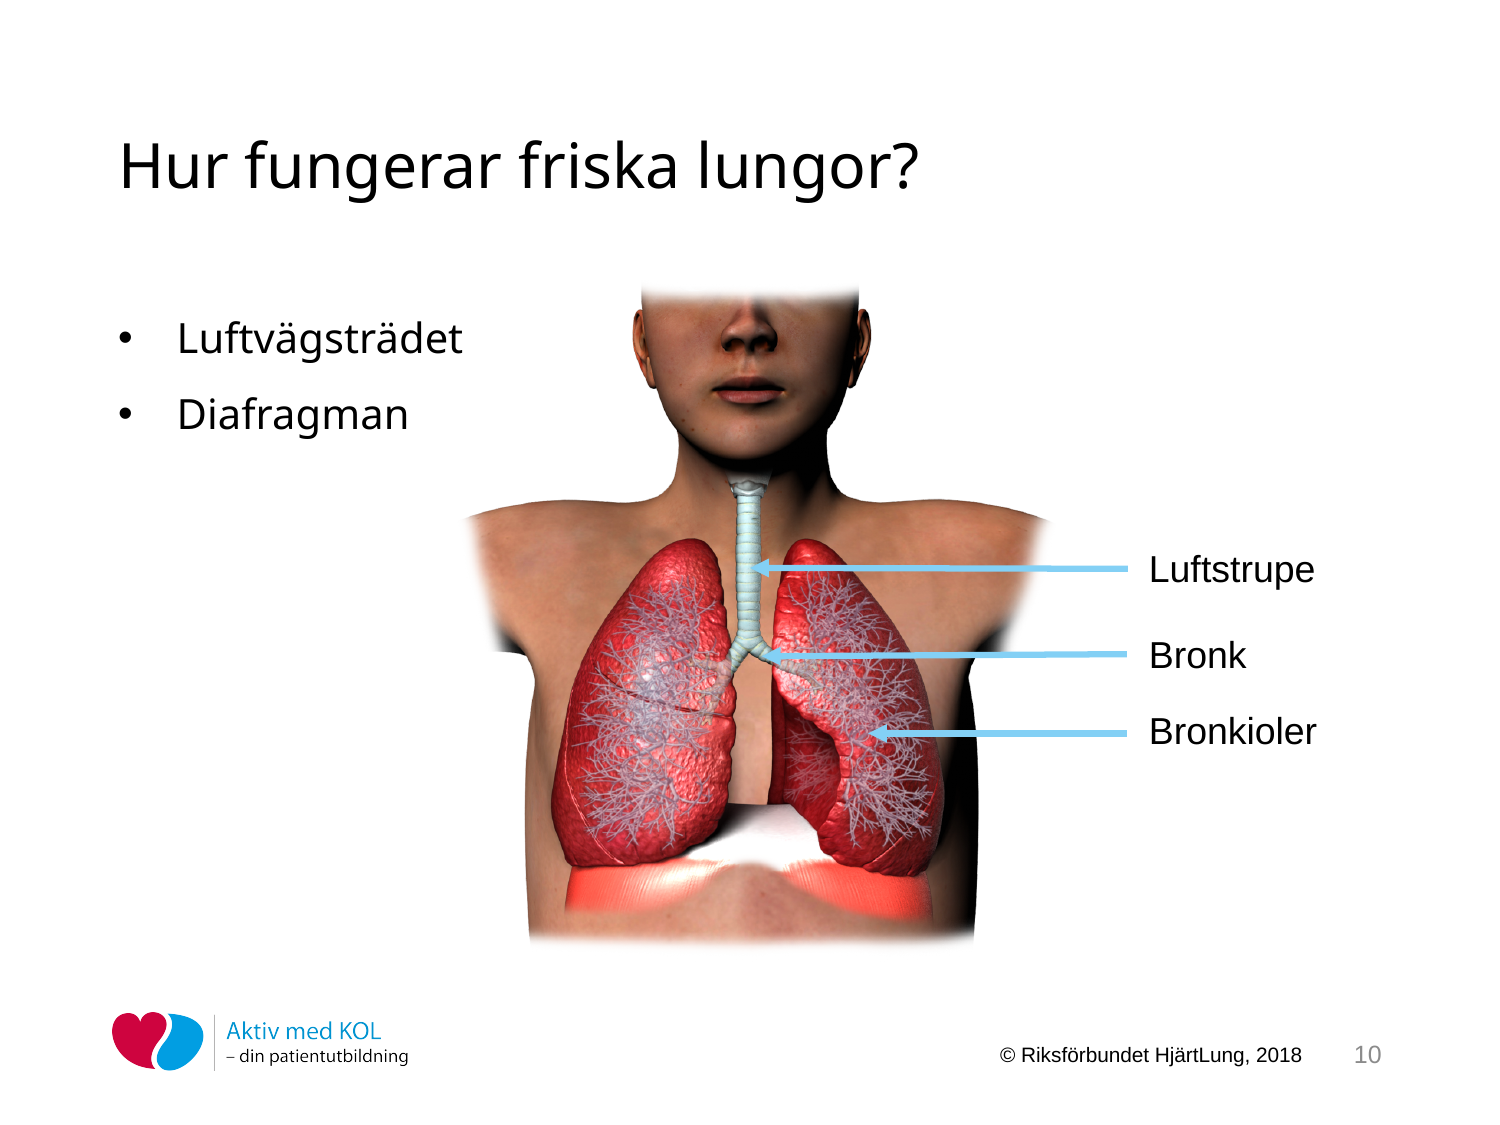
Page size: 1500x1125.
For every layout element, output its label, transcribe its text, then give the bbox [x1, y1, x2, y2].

picture [112, 1014, 171, 1071]
text_box Luftstrupe [1134, 537, 1400, 597]
picture [454, 267, 1058, 976]
picture [176, 1014, 409, 1071]
text_box Bronkioler [1134, 699, 1400, 759]
list Luftvägsträdet Diafragman [103, 299, 1397, 1014]
slide_number 10 [1059, 1023, 1397, 1084]
text_box Bronk [1134, 623, 1400, 684]
title Hur fungerar friska lungor? [103, 59, 1397, 278]
